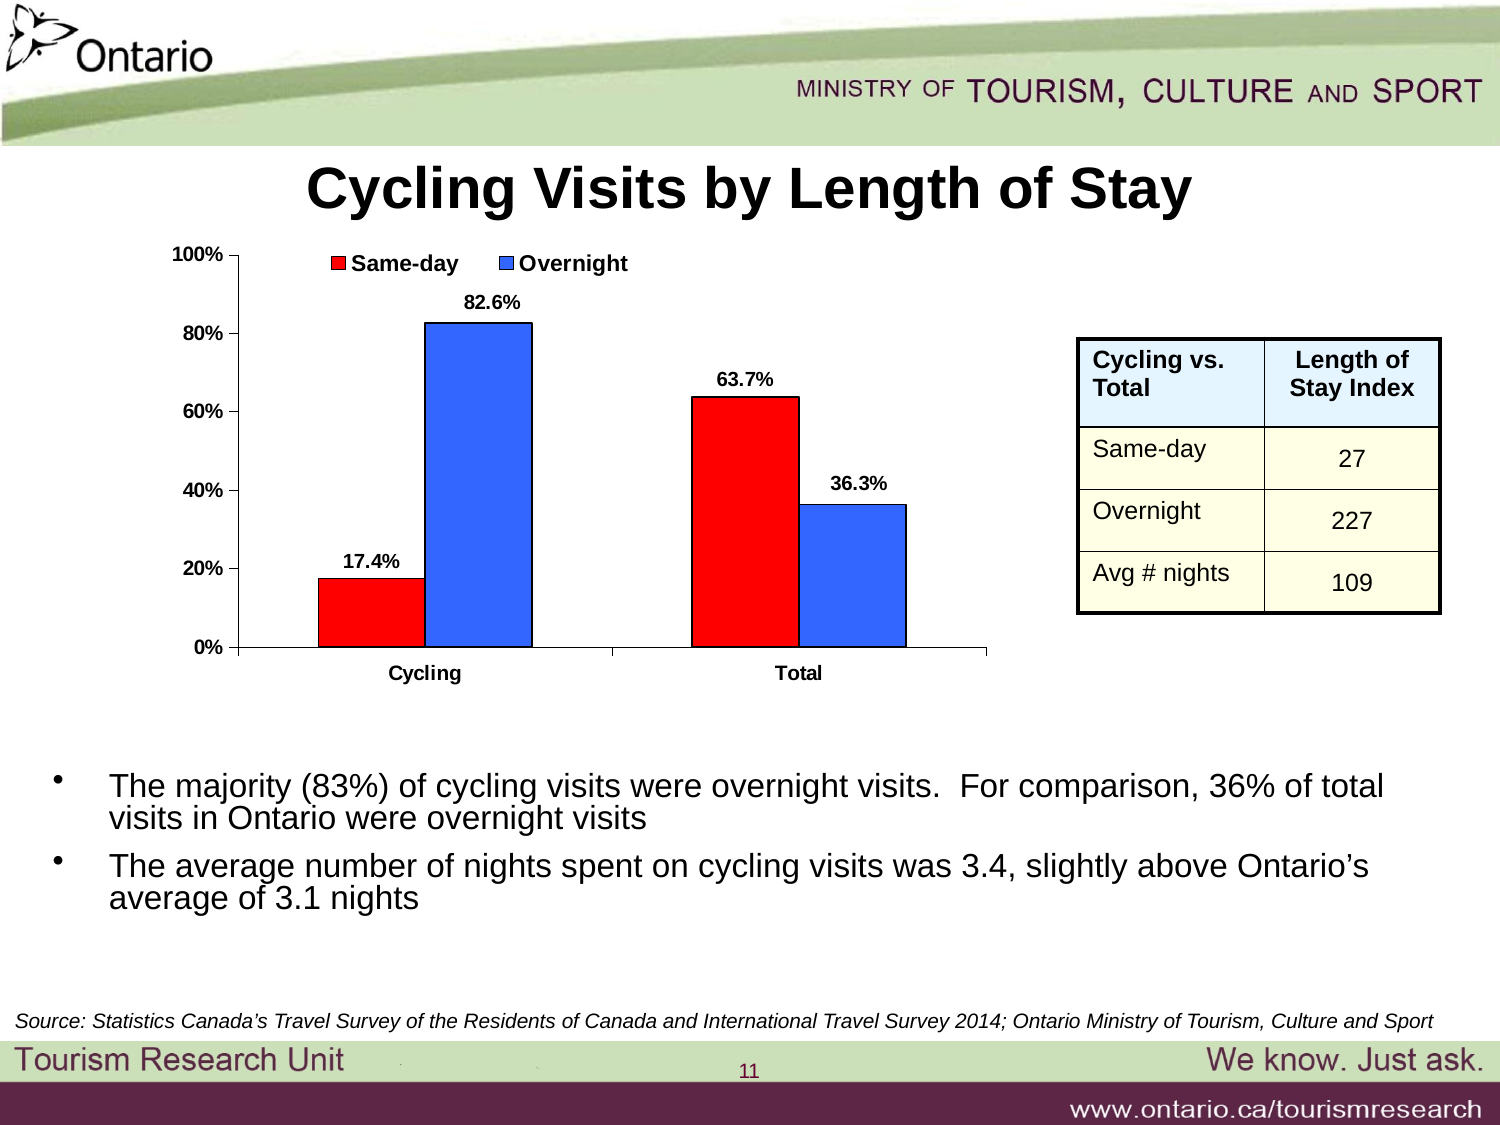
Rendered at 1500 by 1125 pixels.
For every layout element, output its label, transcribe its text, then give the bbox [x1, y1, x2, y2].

picture [0, 0, 1500, 146]
slide_number 11 [425, 1050, 775, 1104]
picture [0, 1041, 1500, 1125]
list The majority (83%) of cycling visits were overnight visits. For comparison, 36% of total visits in Ontario were overnight visits The average number of nights spent on cycling visits was 3.4, slightly above Ontario’s average of 3.1 nights [37, 764, 1463, 999]
chart [124, 224, 1272, 791]
text_box Source: Statistics Canada’s Travel Survey of the Residents of Canada and International Travel Survey 2014; Ontario Ministry of Tourism, Culture and Sport [0, 999, 1471, 1040]
table_header Length of Stay Index [1276, 341, 1438, 426]
table_cell 109 [1276, 552, 1438, 611]
table_cell 27 [1276, 428, 1438, 489]
title Cycling Visits by Length of Stay [75, 128, 1425, 242]
table_cell 227 [1276, 490, 1438, 551]
